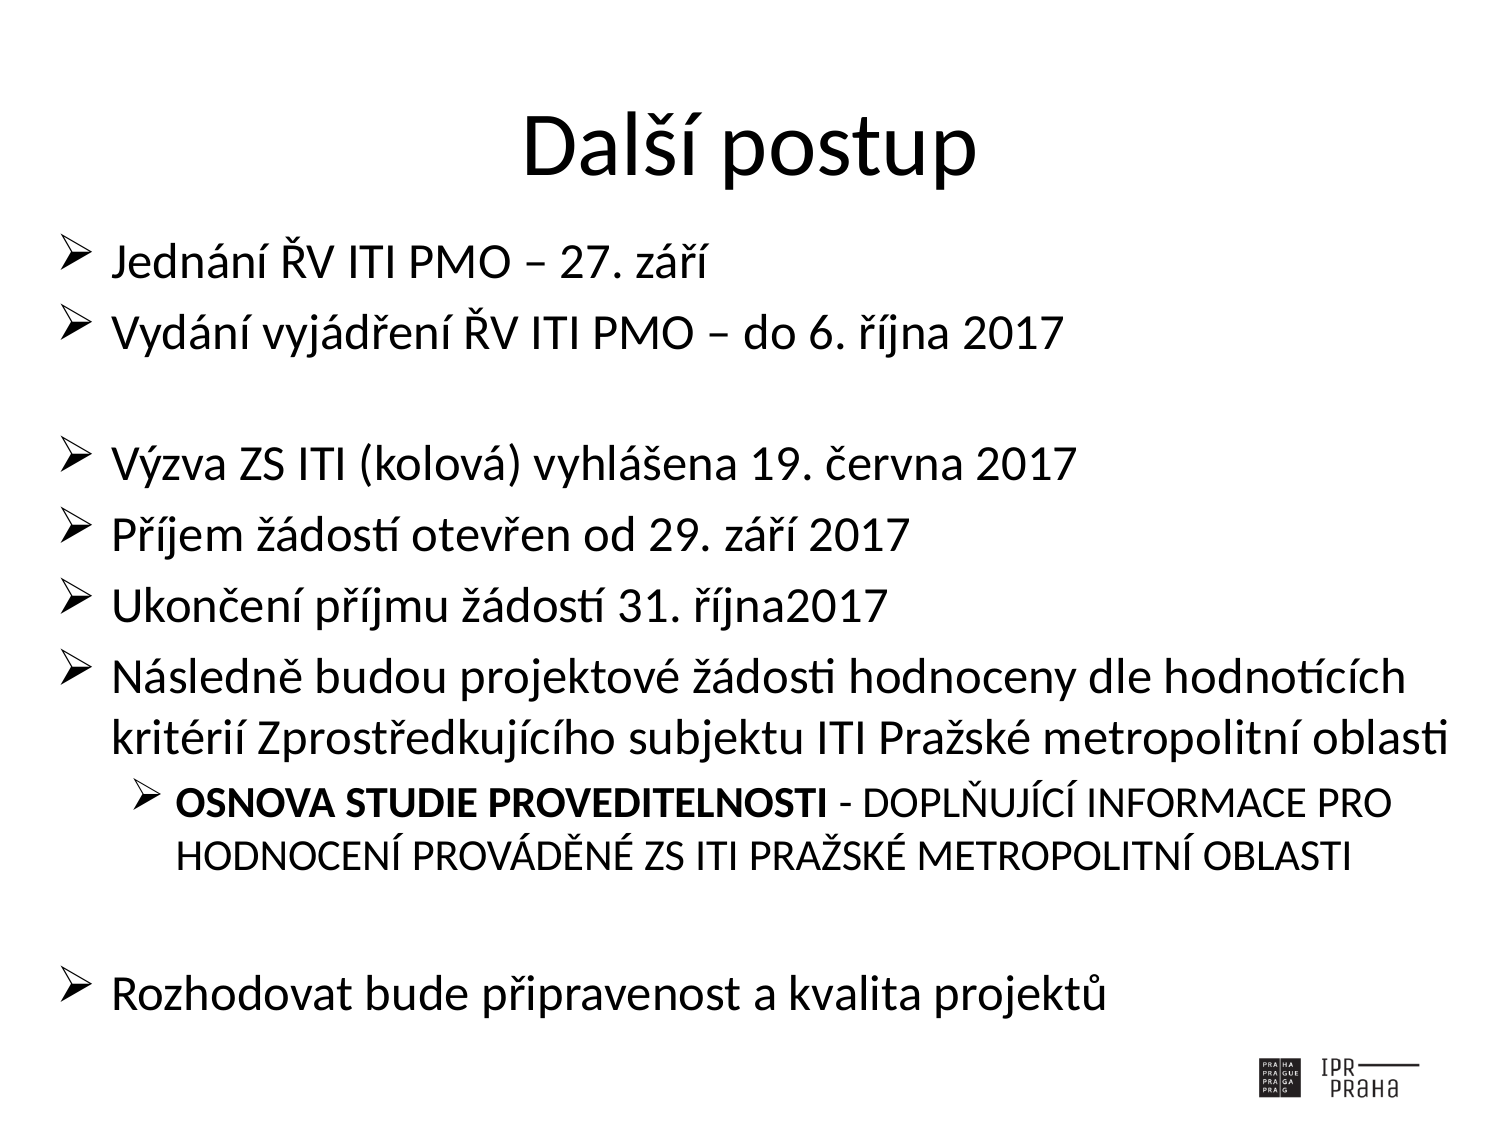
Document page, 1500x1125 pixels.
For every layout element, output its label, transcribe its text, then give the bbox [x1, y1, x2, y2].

title Další postup [74, 44, 1426, 219]
picture [1253, 1071, 1423, 1108]
list Jednání ŘV ITI PMO – 27. září Vydání vyjádření ŘV ITI PMO – do 6. října 2017 Výzva ZS ITI (kolová) vyhlášena 19. června 2017 Příjem žádostí otevřen od 29. září 2017 Ukončení příjmu žádostí 31. října2017 Následně budou projektové žádosti hodnoceny dle hodnotících kritérií Zprostředkujícího subjektu ITI Pražské metropolitní oblasti OSNOVA STUDIE PROVEDITELNOSTI - DOPLŇUJÍCÍ INFORMACE PRO HODNOCENÍ PROVÁDĚNÉ ZS ITI PRAŽSKÉ METROPOLITNÍ OBLASTI Rozhodovat bude připravenost a kvalita projektů [40, 219, 1471, 1071]
